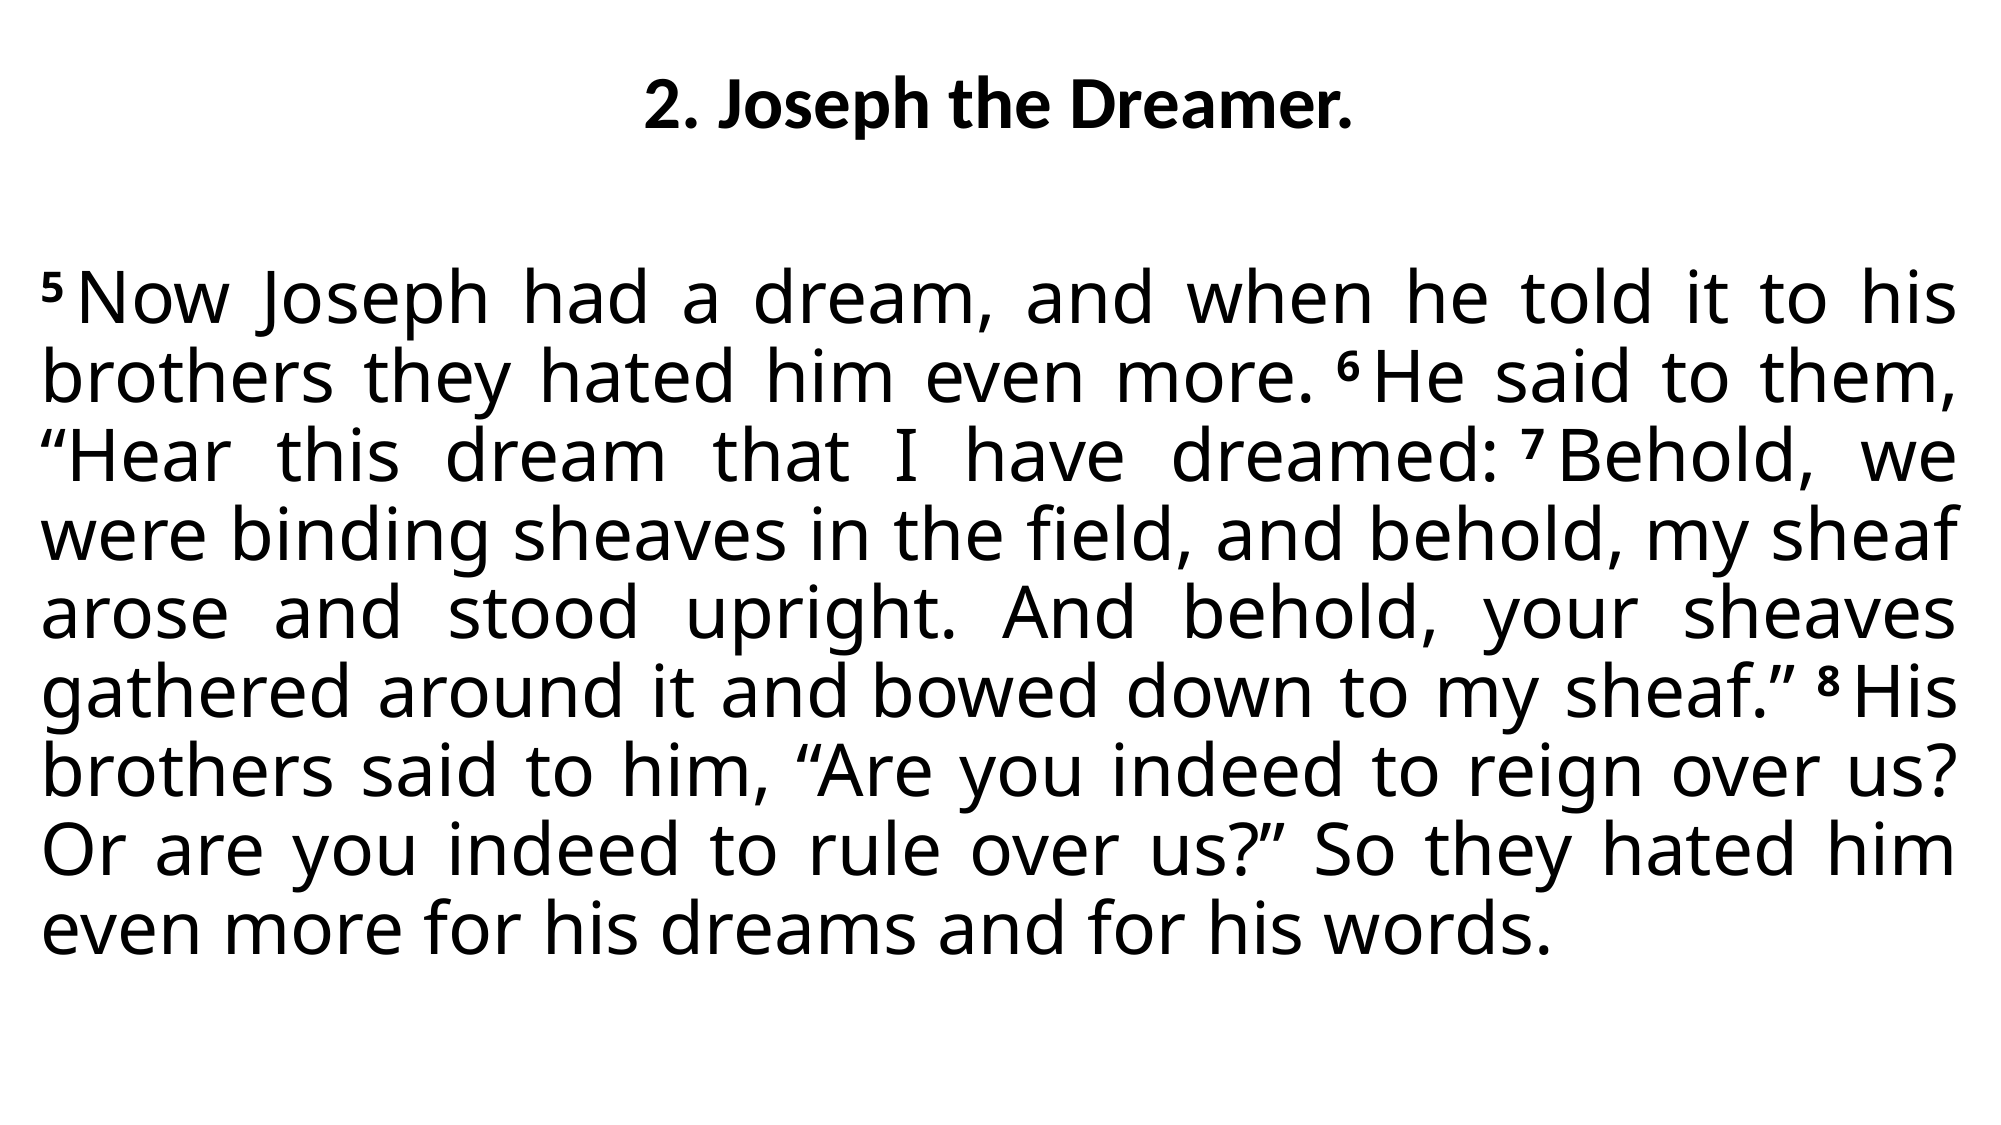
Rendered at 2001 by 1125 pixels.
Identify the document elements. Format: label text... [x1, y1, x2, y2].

text_box 2. Joseph the Dreamer. [384, 46, 1616, 152]
list 5 Now Joseph had a dream, and when he told it to his brothers they hated him even more. 6 He said to them, “Hear this dream that I have dreamed: 7 Behold, we were binding sheaves in the field, and behold, my sheaf arose and stood upright. And behold, your sheaves gathered around it and bowed down to my sheaf.” 8 His brothers said to him, “Are you indeed to reign over us? Or are you indeed to rule over us?” So they hated him even more for his dreams and for his words. [25, 253, 1975, 1125]
